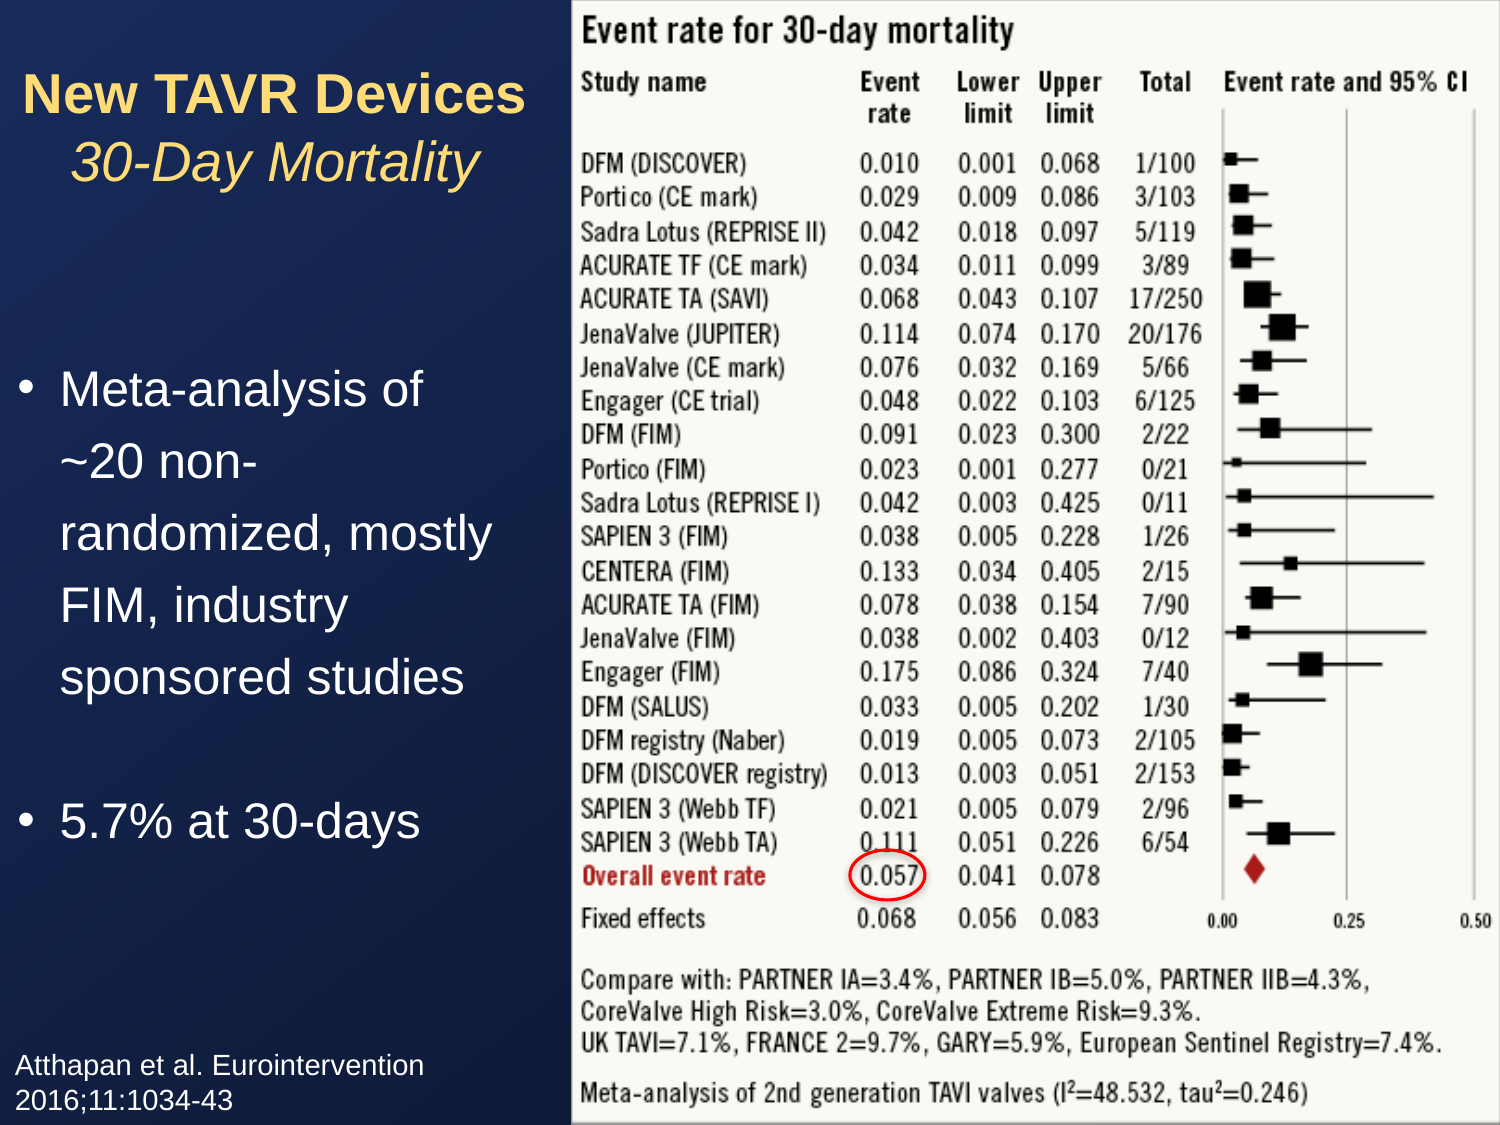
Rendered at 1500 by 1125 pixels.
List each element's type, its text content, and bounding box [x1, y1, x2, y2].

text_box New TAVR Devices 30-Day Mortality [0, 50, 550, 268]
text_box Atthapan et al. Eurointervention 2016;11:1034-43 [0, 1039, 538, 1124]
text_box Meta-analysis of ~20 non-randomized, mostly FIM, industry sponsored studies 5.7% at 30-days [2, 337, 528, 907]
picture [571, 0, 1500, 1125]
